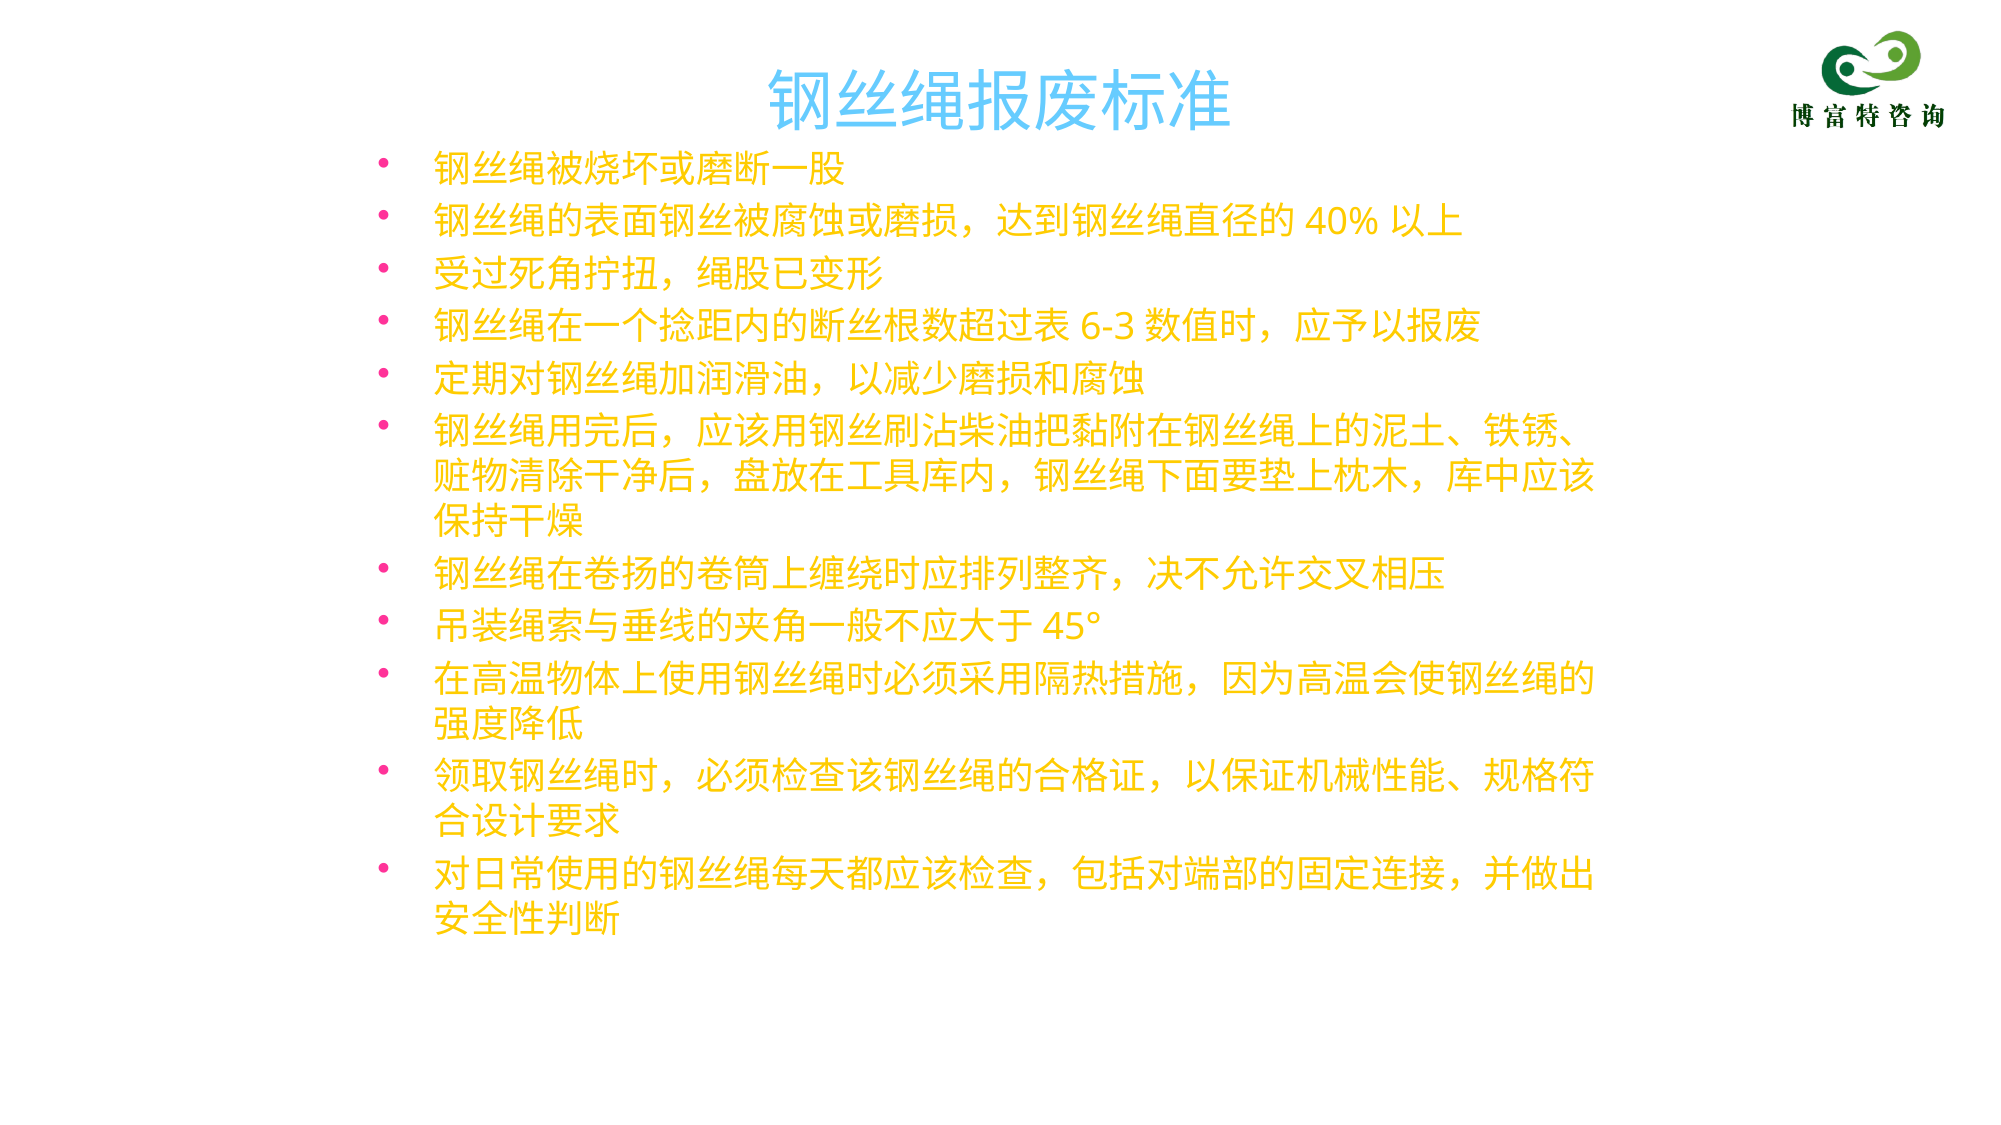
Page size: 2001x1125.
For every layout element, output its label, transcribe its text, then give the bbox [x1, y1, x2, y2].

list 钢丝绳被烧坏或磨断一股 钢丝绳的表面钢丝被腐蚀或磨损，达到钢丝绳直径的40%以上 受过死角拧扭，绳股已变形 钢丝绳在一个捻距内的断丝根数超过表6-3数值时，应予以报废 定期对钢丝绳加润滑油，以减少磨损和腐蚀 钢丝绳用完后，应该用钢丝刷沾柴油把黏附在钢丝绳上的泥土、铁锈、赃物清除干净后，盘放在工具库内，钢丝绳下面要垫上枕木，库中应该保持干燥 钢丝绳在卷扬的卷筒上缠绕时应排列整齐，决不允许交叉相压 吊装绳索与垂线的夹角一般不应大于45° 在高温物体上使用钢丝绳时必须采用隔热措施，因为高温会使钢丝绳的强度降低 领取钢丝绳时，必须检查该钢丝绳的合格证，以保证机械性能、规格符合设计要求 对日常使用的钢丝绳每天都应该检查，包括对端部的固定连接，并做出安全性判断 [362, 136, 1638, 1012]
picture [1771, 30, 1969, 131]
title 钢丝绳报废标准 [362, 49, 1638, 136]
